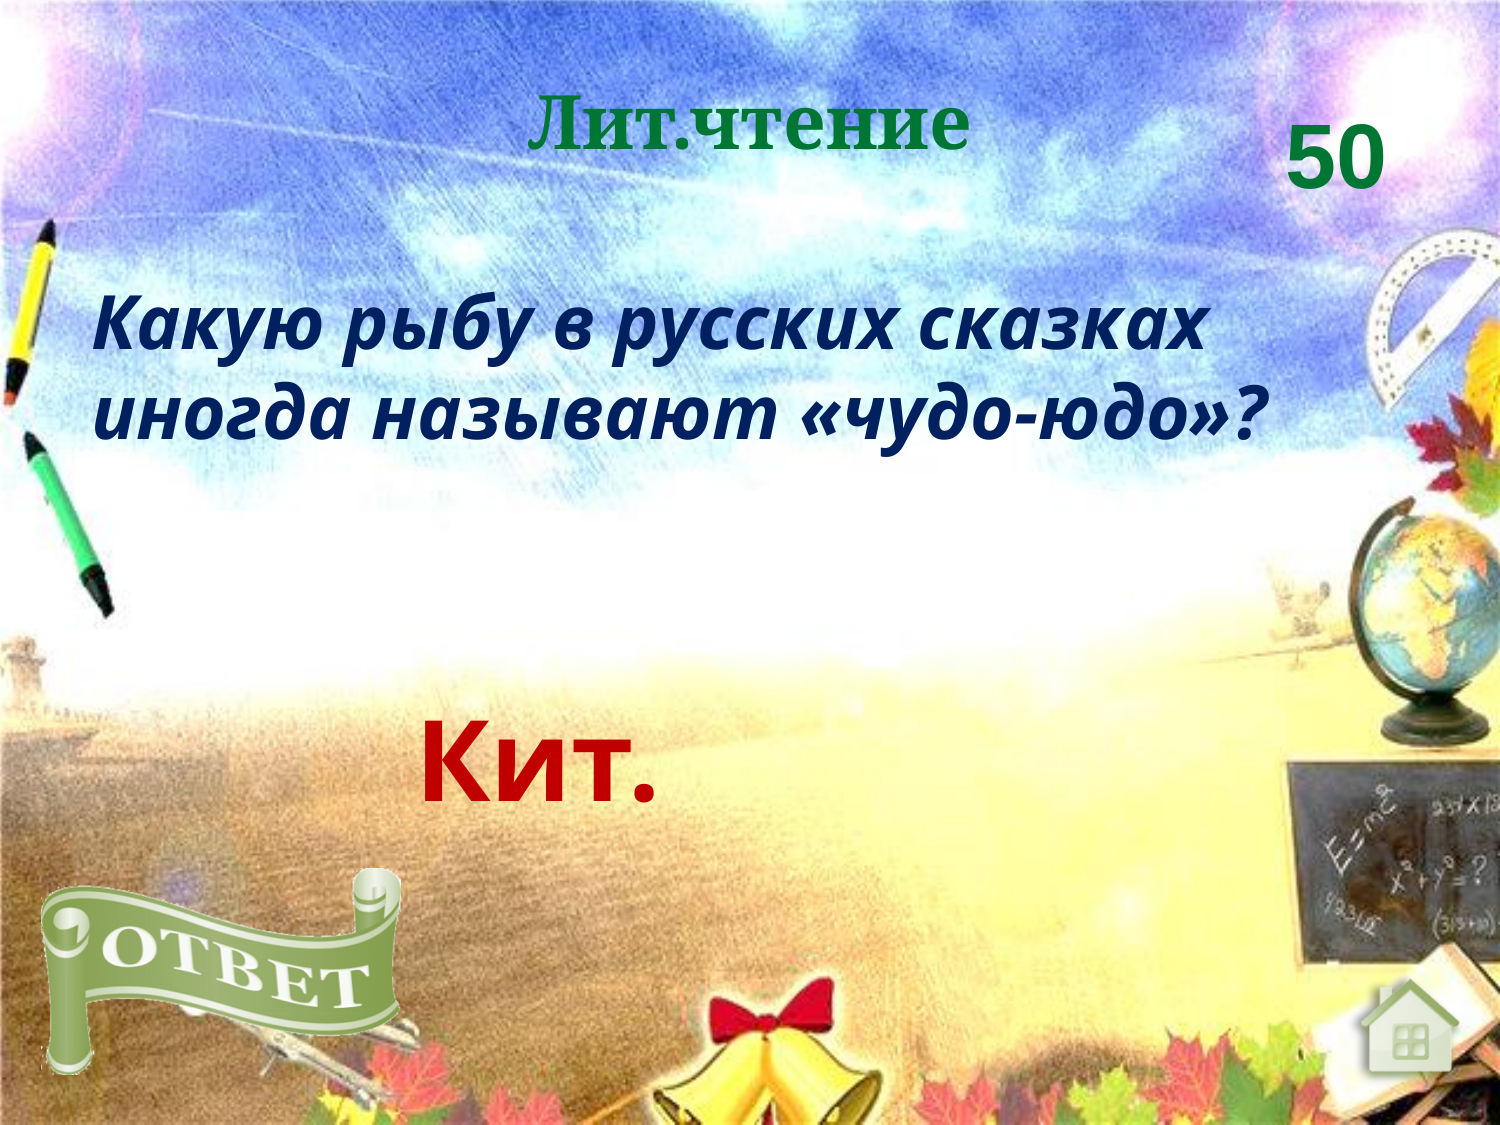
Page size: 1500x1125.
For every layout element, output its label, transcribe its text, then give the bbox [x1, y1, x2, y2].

text_box 50 [1266, 89, 1407, 215]
text_box Какую рыбу в русских сказках иногда называют «чудо-юдо»? [76, 267, 1332, 462]
text_box Кит. [400, 681, 1435, 831]
picture [0, 0, 1500, 1125]
text_box Лит.чтение [301, 66, 1200, 172]
